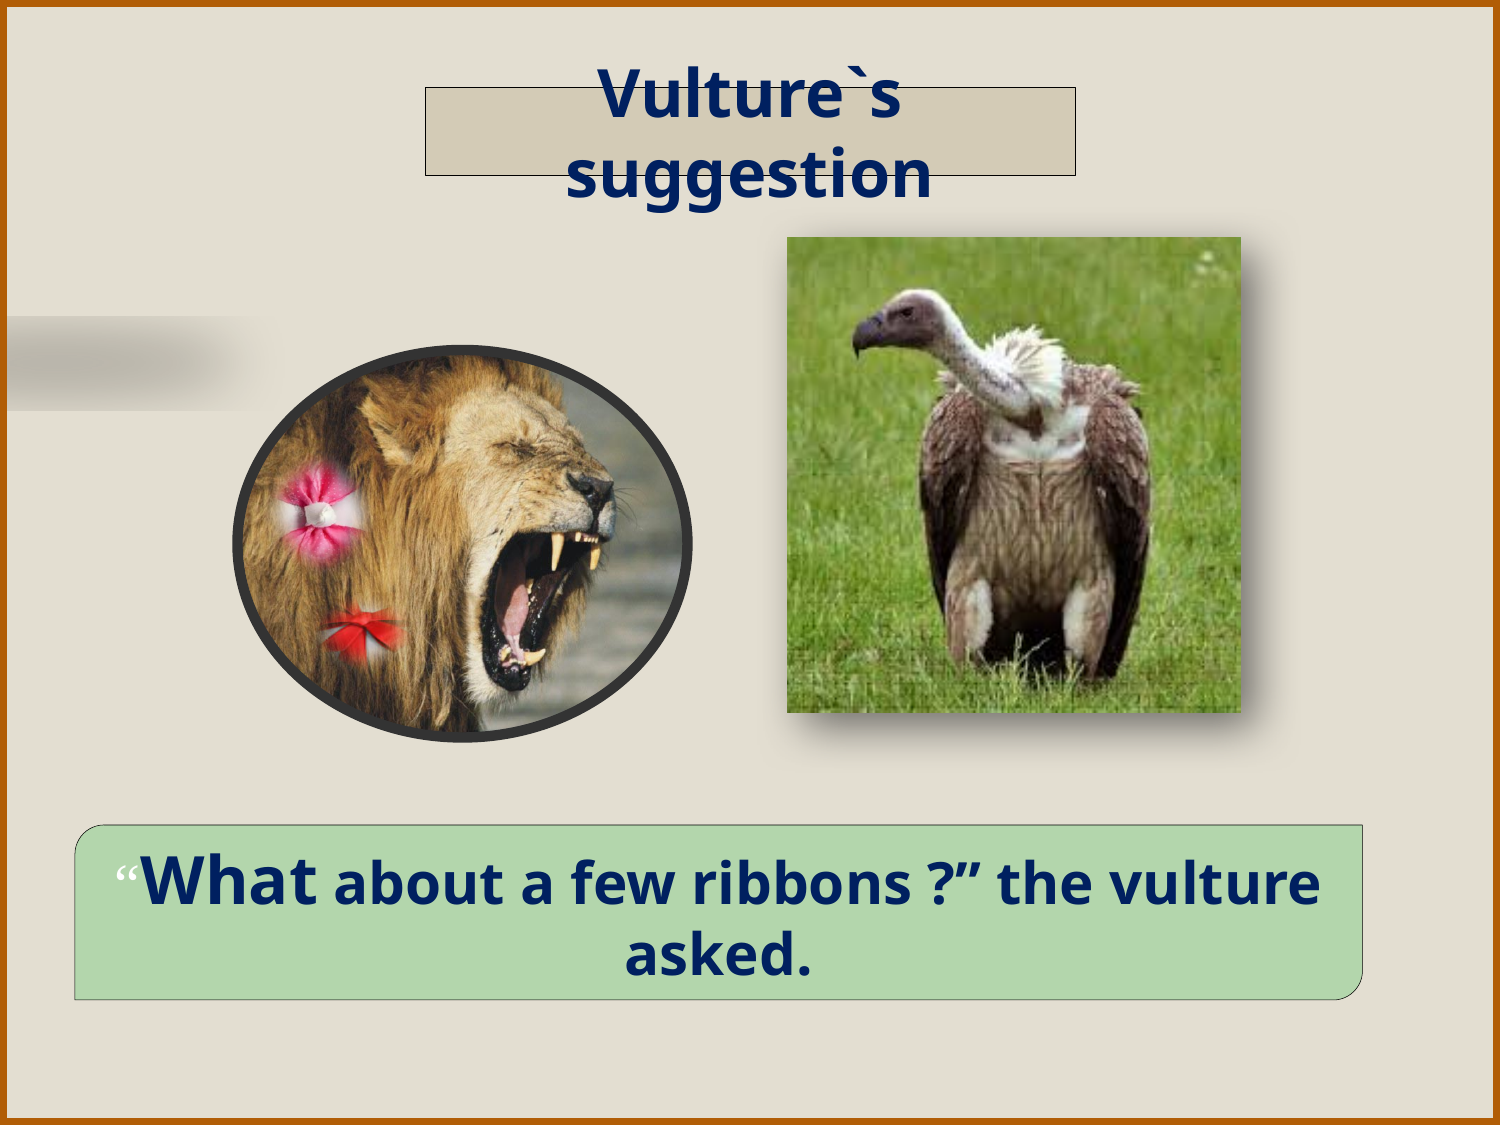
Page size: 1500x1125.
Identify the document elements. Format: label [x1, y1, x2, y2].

picture [787, 237, 1241, 713]
picture [237, 349, 688, 738]
text_box [0, 0, 1500, 1125]
